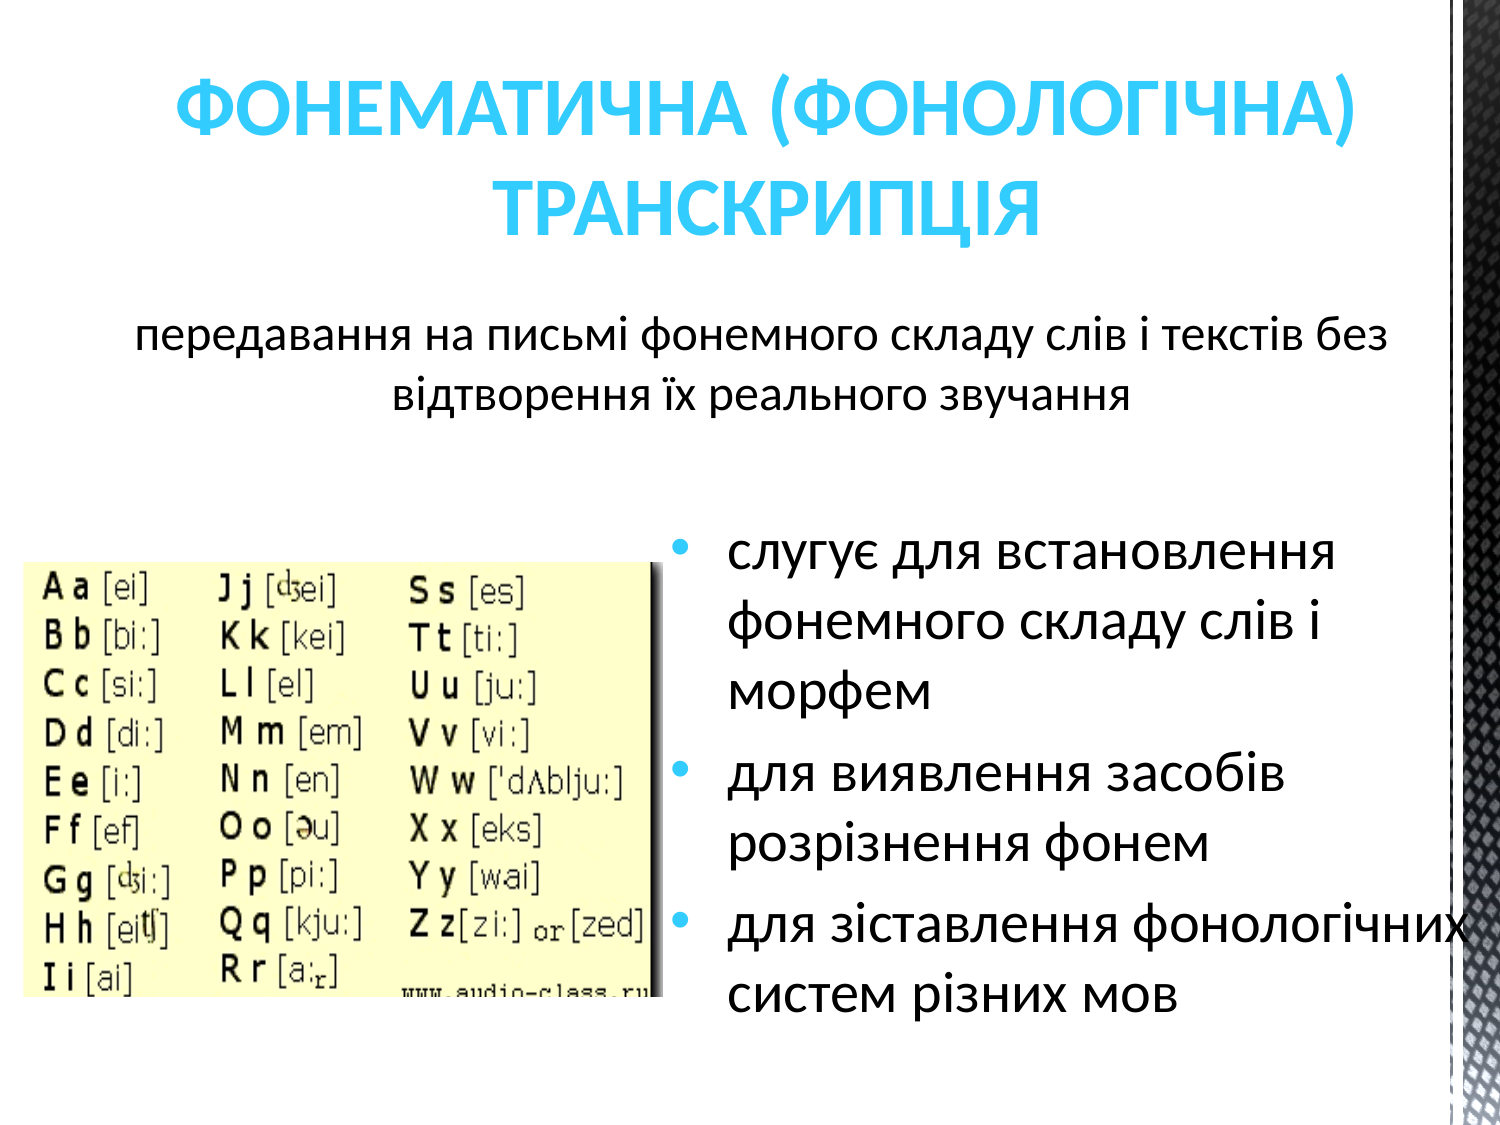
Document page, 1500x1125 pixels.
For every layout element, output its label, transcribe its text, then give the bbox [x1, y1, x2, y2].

text_box слугує для встановлення фонемного складу слів і морфем для виявлення засобів розрізнення фонем для зіставлення фонологічних систем різних мов [656, 503, 1500, 1032]
text_box передавання на письмі фонемного складу слів і текстів без відтворення їх реального звучання [117, 292, 1407, 428]
title ФОНЕМАТИЧНА (ФОНОЛОГІЧНА) ТРАНСКРИПЦІЯ [58, 35, 1477, 270]
picture [23, 562, 664, 997]
picture [1447, 1032, 1500, 1125]
picture [1447, 0, 1500, 503]
